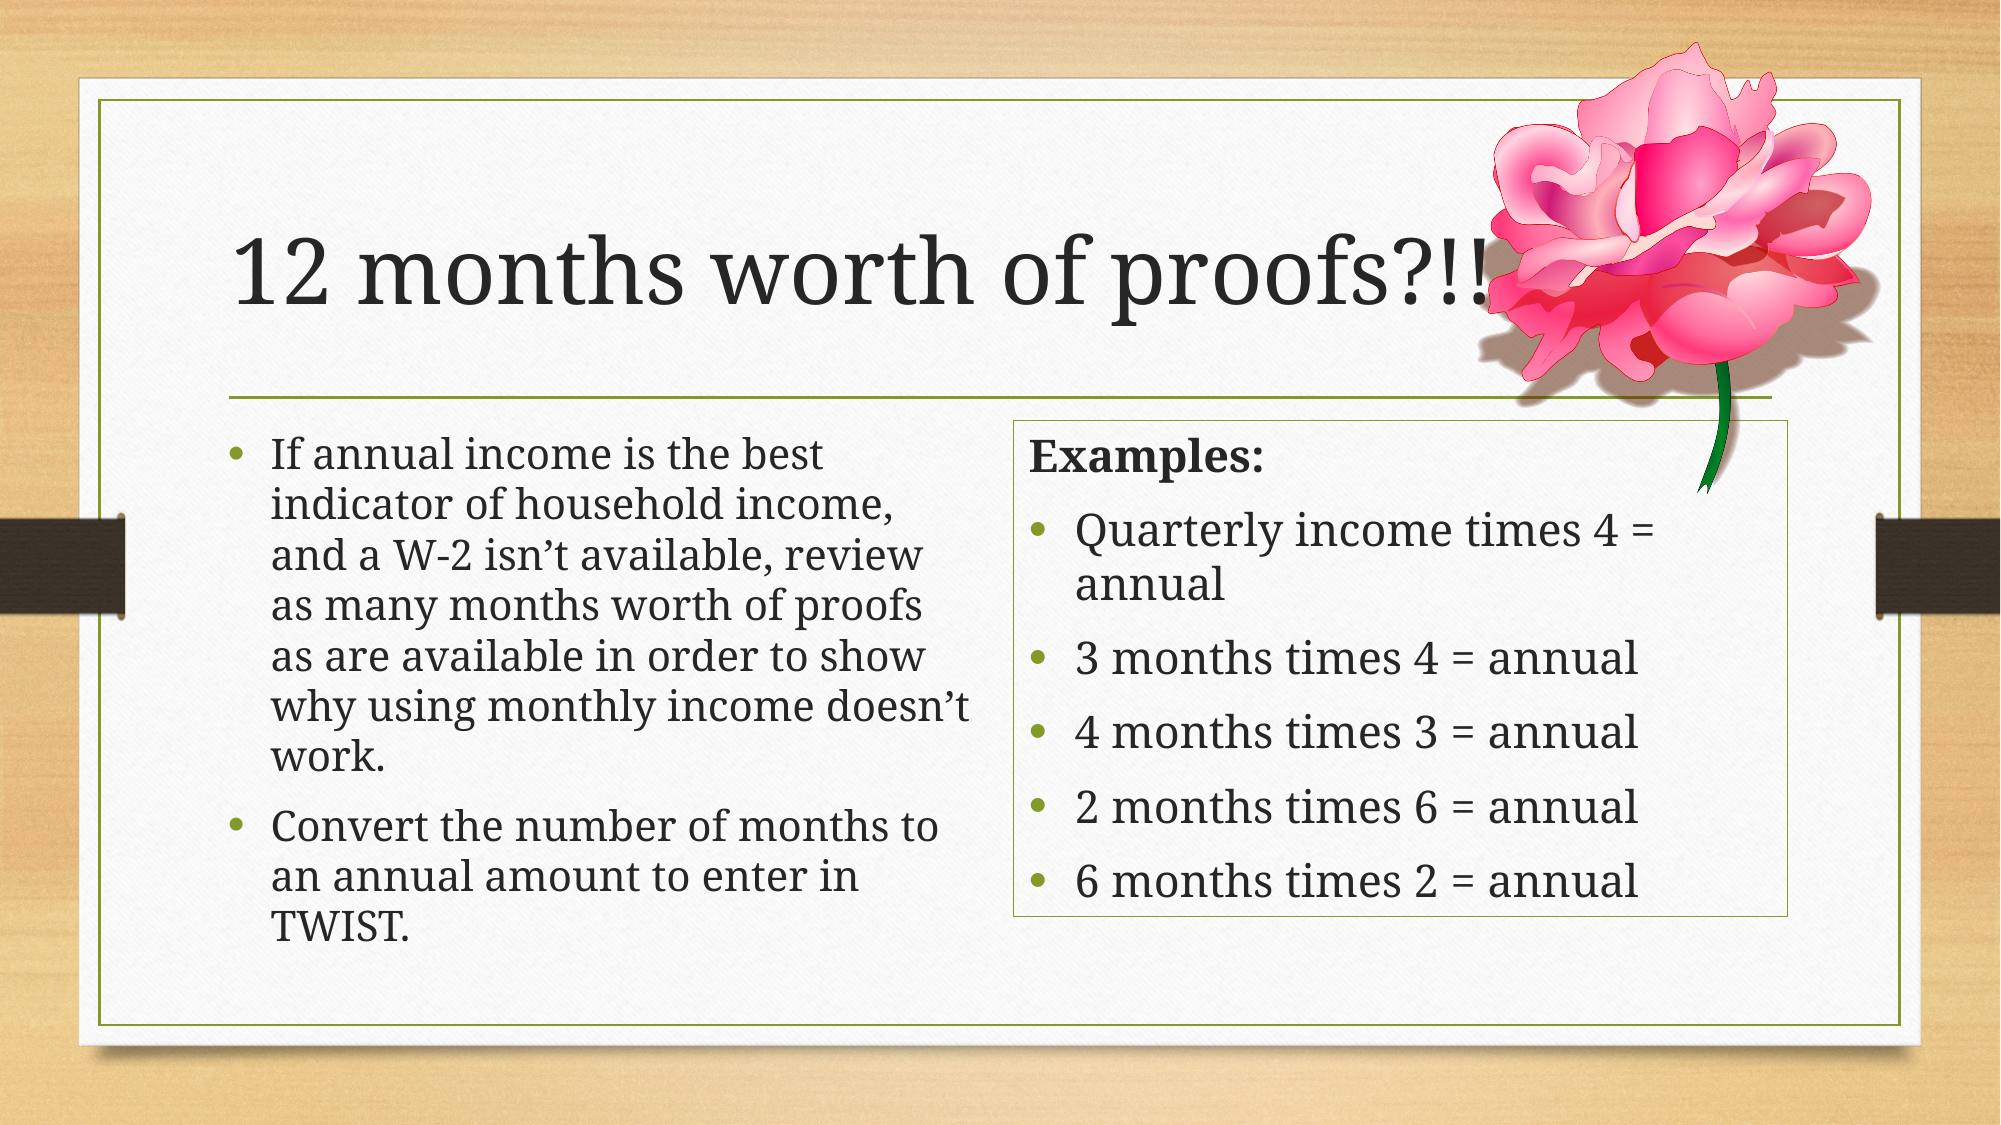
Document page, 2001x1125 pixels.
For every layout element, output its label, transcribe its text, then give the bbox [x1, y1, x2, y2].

title 12 months worth of proofs?!! [212, 161, 1477, 375]
list Examples: Quarterly income times 4 = annual 3 months times 4 = annual 4 months times 3 = annual 2 months times 6 = annual 6 months times 2 = annual [1013, 420, 1788, 917]
list If annual income is the best indicator of household income, and a W-2 isn’t available, review as many months worth of proofs as are available in order to show why using monthly income doesn’t work. Convert the number of months to an annual amount to enter in TWIST. [213, 420, 987, 963]
picture [0, 0, 2001, 1125]
